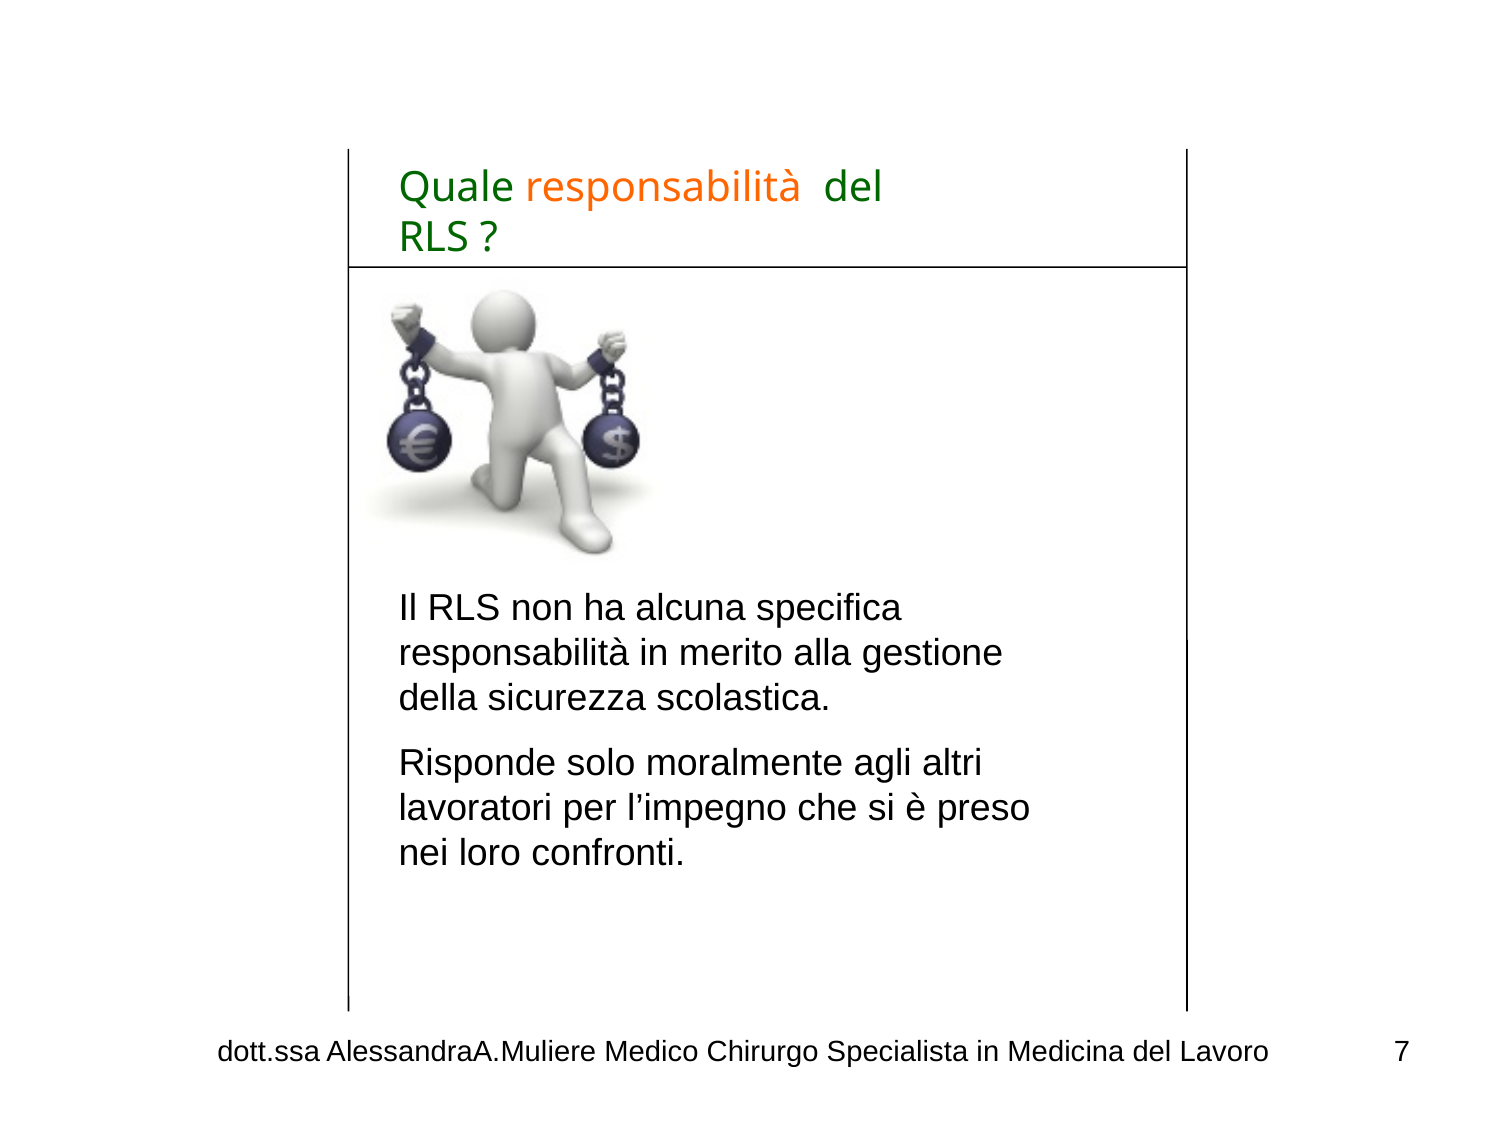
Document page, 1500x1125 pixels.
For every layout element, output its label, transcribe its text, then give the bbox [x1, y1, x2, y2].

footer dott.ssa AlessandraA.Muliere Medico Chirurgo Specialista in Medicina del Lavoro [111, 1024, 1377, 1103]
text_box Quale responsabilità del RLS ? [383, 152, 939, 267]
picture [348, 278, 662, 592]
slide_number 7 [1377, 1024, 1426, 1103]
text_box Il RLS non ha alcuna specifica responsabilità in merito alla gestione della sicurezza scolastica. Risponde solo moralmente agli altri lavoratori per l’impegno che si è preso nei loro confronti. [383, 575, 1176, 881]
